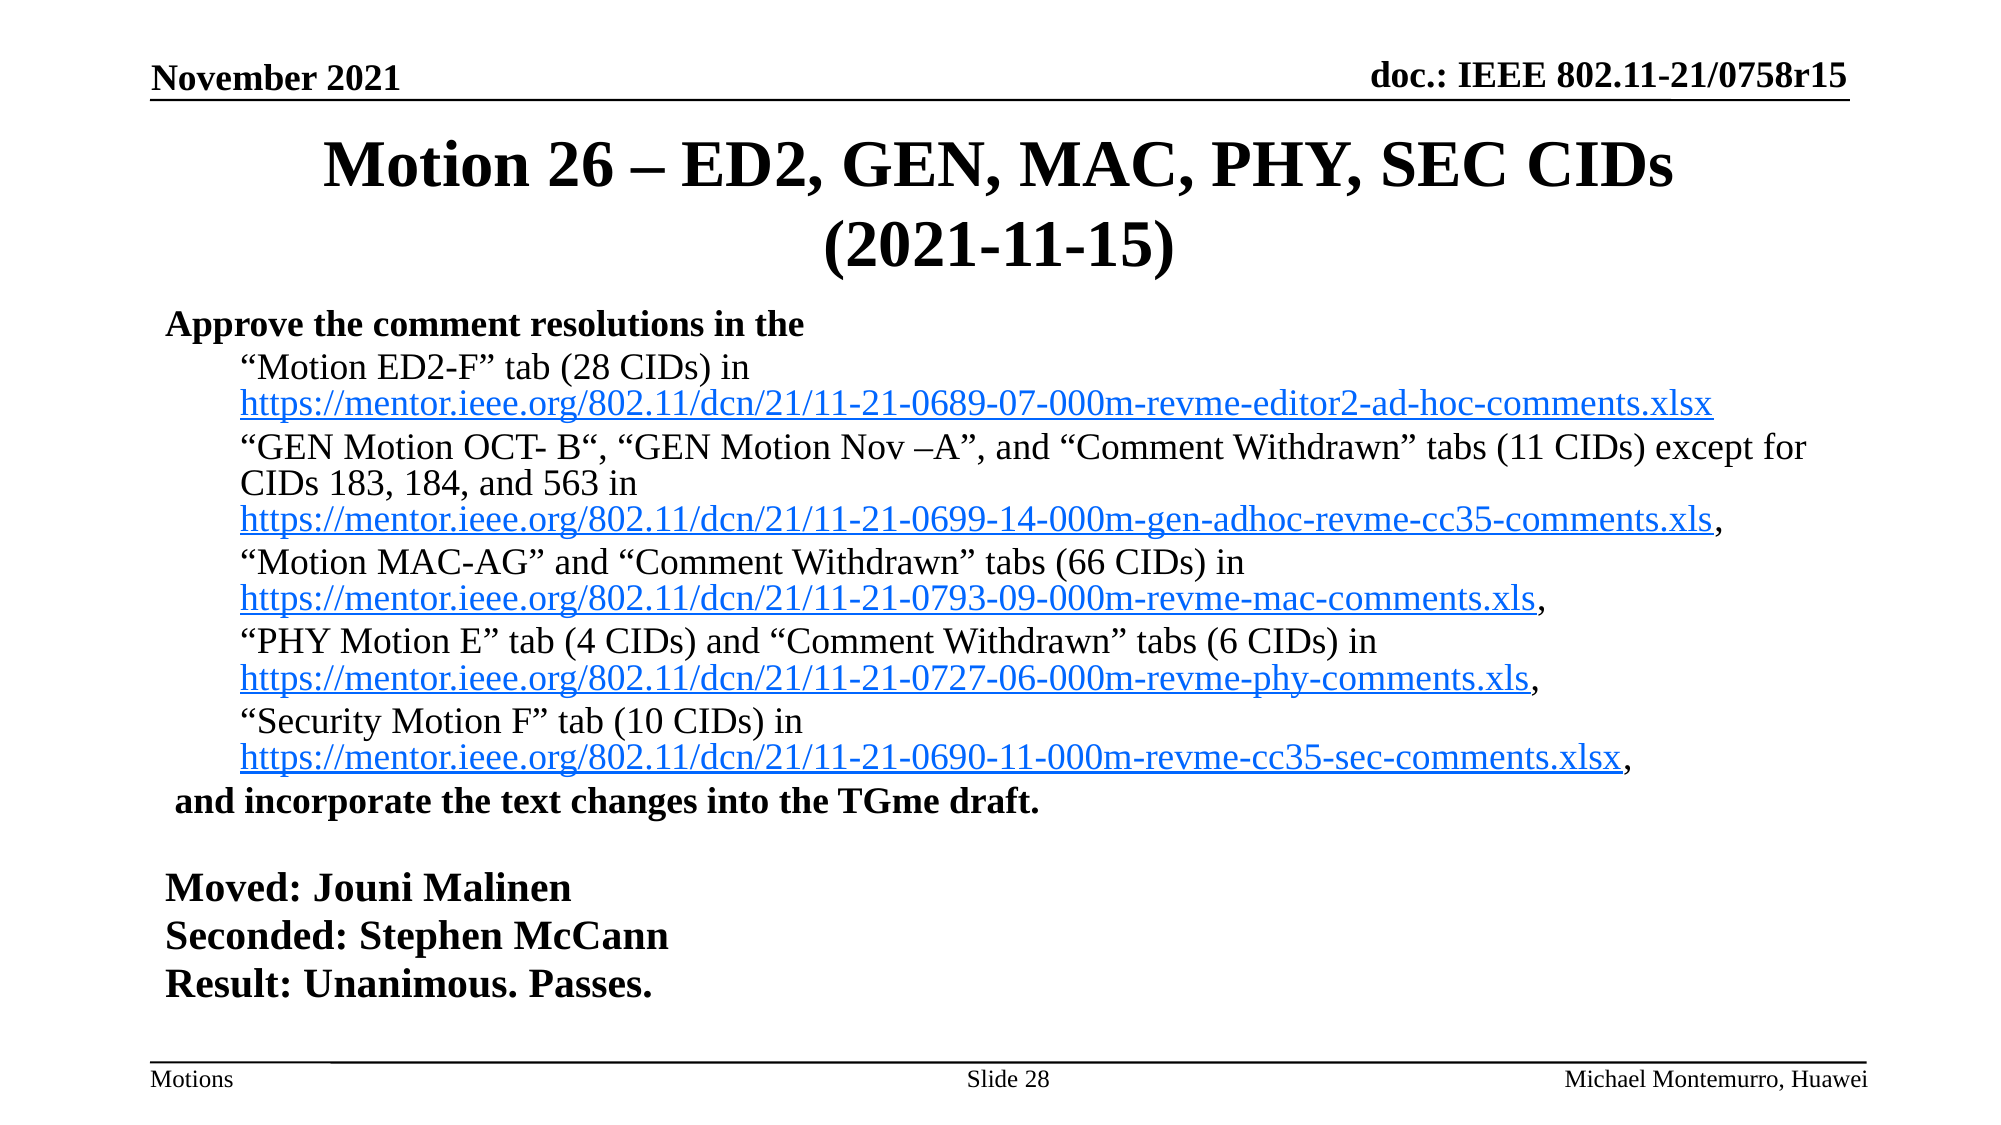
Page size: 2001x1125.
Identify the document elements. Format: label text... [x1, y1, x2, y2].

slide_number Slide 28 [964, 1061, 1053, 1125]
footer Michael Montemurro, Huawei [1266, 1061, 1869, 1093]
list Approve the comment resolutions in the “Motion ED2-F” tab (28 CIDs) in https://mentor.ieee.org/802.11/dcn/21/11-21-0689-07-000m-revme-editor2-ad-hoc-comments.xlsx “GEN Motion OCT- B“, “GEN Motion Nov –A”, and “Comment Withdrawn” tabs (11 CIDs) except for CIDs 183, 184, and 563 in https://mentor.ieee.org/802.11/dcn/21/11-21-0699-14-000m-gen-adhoc-revme-cc35-comments.xls, “Motion MAC-AG” and “Comment Withdrawn” tabs (66 CIDs) in https://mentor.ieee.org/802.11/dcn/21/11-21-0793-09-000m-revme-mac-comments.xls, “PHY Motion E” tab (4 CIDs) and “Comment Withdrawn” tabs (6 CIDs) in https://mentor.ieee.org/802.11/dcn/21/11-21-0727-06-000m-revme-phy-comments.xls, “Security Motion F” tab (10 CIDs) in https://mentor.ieee.org/802.11/dcn/21/11-21-0690-11-000m-revme-cc35-sec-comments.xlsx, and incorporate the text changes into the TGme draft. Moved: Jouni Malinen Seconded: Stephen McCann Result: Unanimous. Passes. [150, 299, 1850, 975]
title Motion 26 – ED2, GEN, MAC, PHY, SEC CIDs (2021-11-15) [150, 112, 1850, 288]
